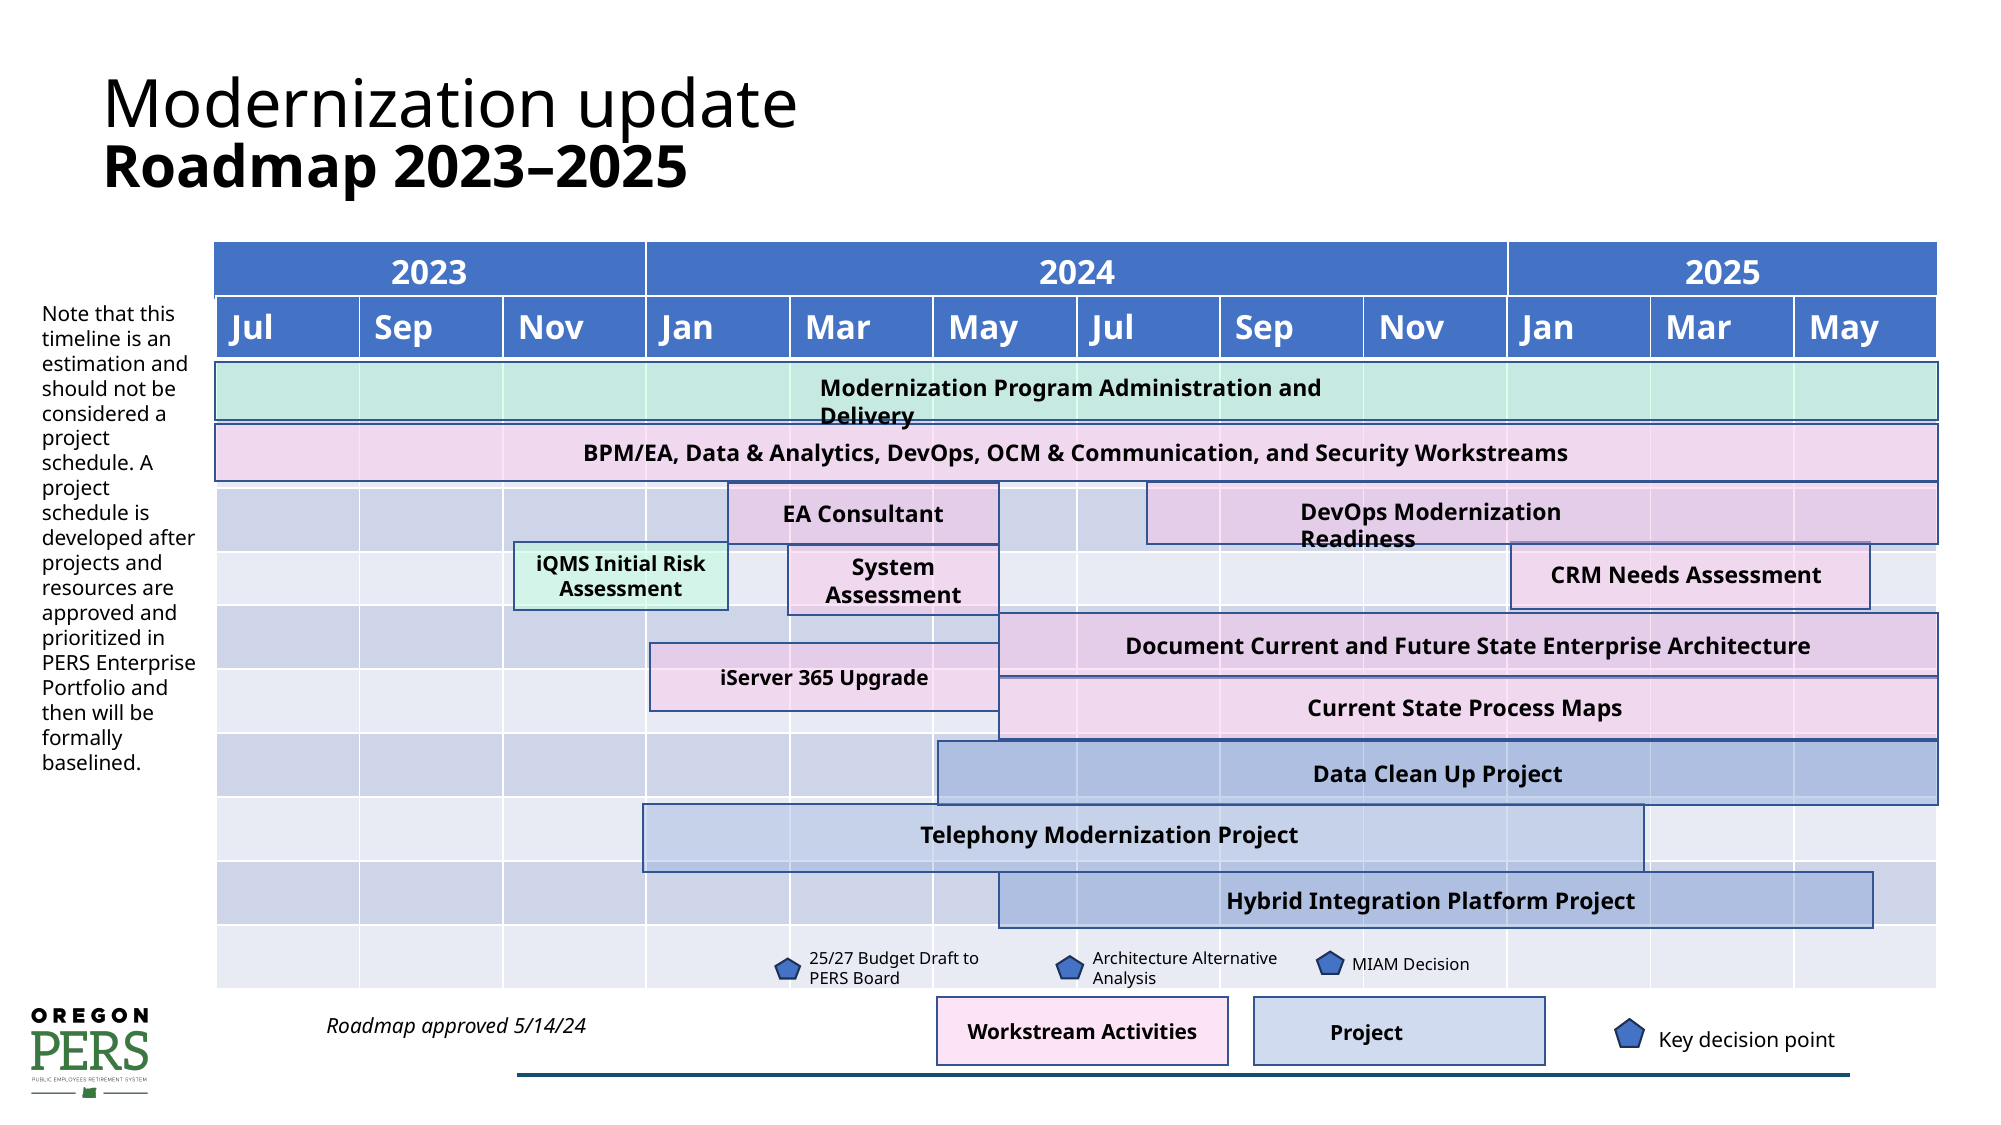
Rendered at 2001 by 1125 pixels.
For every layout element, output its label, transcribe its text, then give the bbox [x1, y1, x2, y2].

table_cell [647, 926, 789, 988]
table_cell [1508, 929, 1650, 988]
table_cell [504, 862, 645, 924]
table_cell [1651, 806, 1793, 860]
table_cell [360, 482, 502, 487]
table_cell [1645, 806, 1650, 860]
table_cell [504, 553, 513, 604]
table_cell [360, 798, 502, 860]
table_cell [791, 873, 932, 924]
table_cell [1795, 862, 1936, 924]
table_cell [217, 606, 359, 668]
table_header Jan [647, 297, 789, 357]
table_header 2023 [214, 242, 645, 299]
text_box iServer 365 Upgrade [649, 642, 1000, 712]
table_cell [360, 670, 502, 732]
text_box [1253, 996, 1546, 1066]
text_box Workstream Activities [936, 996, 1229, 1066]
table_cell [217, 553, 359, 604]
table_header Jan [1508, 297, 1650, 357]
table_cell [791, 926, 932, 960]
table_cell [647, 734, 789, 796]
title Roadmap 2023–2025 [87, 140, 1813, 208]
table_header Jul [1078, 297, 1219, 357]
text_box Note that this timeline is an estimation and should not be considered a project schedule. A project schedule is developed after projects and resources are approved and prioritized in PERS Enterprise Portfolio and then will be formally baselined. [27, 292, 213, 783]
table_cell [360, 606, 502, 668]
text_box Data Clean Up Project [937, 740, 1939, 806]
table_cell [360, 926, 502, 988]
table_cell [647, 798, 789, 803]
text_box 25/27 Budget Draft to PERS Board [794, 940, 1119, 996]
table_cell [1651, 929, 1793, 988]
table_cell [217, 798, 359, 860]
table_cell [1795, 926, 1936, 988]
table_cell [360, 489, 502, 551]
table_header May [1795, 297, 1936, 357]
table_cell [504, 489, 645, 551]
text_box Architecture Alternative Analysis [1119, 940, 1332, 1016]
table_cell [217, 734, 359, 796]
table_cell [504, 606, 645, 668]
table_cell [1332, 975, 1337, 988]
table_cell [791, 734, 932, 796]
text_box [1315, 950, 1337, 975]
table_cell [504, 482, 645, 487]
table_cell [1221, 929, 1363, 954]
table_header May [934, 297, 1076, 357]
table_cell [504, 926, 645, 988]
table_cell [647, 670, 789, 732]
text_box Current State Process Maps [998, 675, 1939, 740]
table_cell [647, 489, 727, 541]
table_cell [934, 734, 998, 796]
table_cell [504, 670, 645, 732]
table_header Nov [1364, 297, 1506, 357]
table_header Sep [1221, 297, 1363, 357]
text_box BPM/EA, Data & Analytics, DevOps, OCM & Communication, and Security Workstreams [214, 423, 1939, 482]
table_header Mar [1651, 297, 1793, 357]
table_cell [217, 926, 359, 988]
text_box [642, 803, 1645, 873]
table_cell [217, 482, 359, 487]
text_box Roadmap approved 5/14/24 [311, 1004, 750, 1045]
table_cell [217, 489, 359, 551]
table_cell [647, 482, 727, 487]
table_cell [647, 611, 727, 668]
table_cell [934, 712, 998, 732]
table_header 2025 [1509, 242, 1937, 295]
table_cell [1795, 806, 1936, 860]
table_cell [504, 734, 645, 796]
table_cell [791, 798, 932, 803]
table_cell [791, 712, 932, 732]
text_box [727, 482, 1938, 679]
text_box Modernization Program Administration and Delivery [805, 366, 1434, 437]
table_cell [217, 670, 359, 732]
table_cell [1645, 862, 1650, 871]
table_cell [934, 926, 1076, 940]
text_box Project [1315, 1011, 1640, 1052]
text_box Modernization update [87, 62, 1813, 140]
table_cell [1078, 929, 1219, 940]
table_cell [1364, 929, 1506, 946]
text_box Telephony Modernization Project [905, 812, 1407, 855]
table_header 2024 [647, 242, 1507, 295]
table_cell [360, 553, 502, 604]
table_cell [360, 862, 502, 924]
table_cell [504, 798, 645, 860]
text_box Hybrid Integration Platform Project [1211, 878, 1689, 922]
table_cell [934, 873, 998, 924]
text_box MIAM Decision [1337, 946, 1524, 1015]
table_cell [217, 862, 359, 924]
text_box [774, 957, 794, 980]
text_box [214, 361, 1939, 421]
table_cell [360, 734, 502, 796]
table_header Jul [217, 297, 359, 357]
text_box iQMS Initial Risk Assessment [513, 541, 727, 611]
table_header Nov [504, 297, 645, 357]
table_header Sep [360, 297, 502, 357]
table_header Mar [791, 297, 932, 357]
picture [16, 993, 163, 1113]
table_cell [1651, 862, 1793, 871]
text_box [998, 871, 1874, 929]
text_box Key decision point [1643, 1019, 1898, 1059]
table_cell [647, 873, 789, 924]
